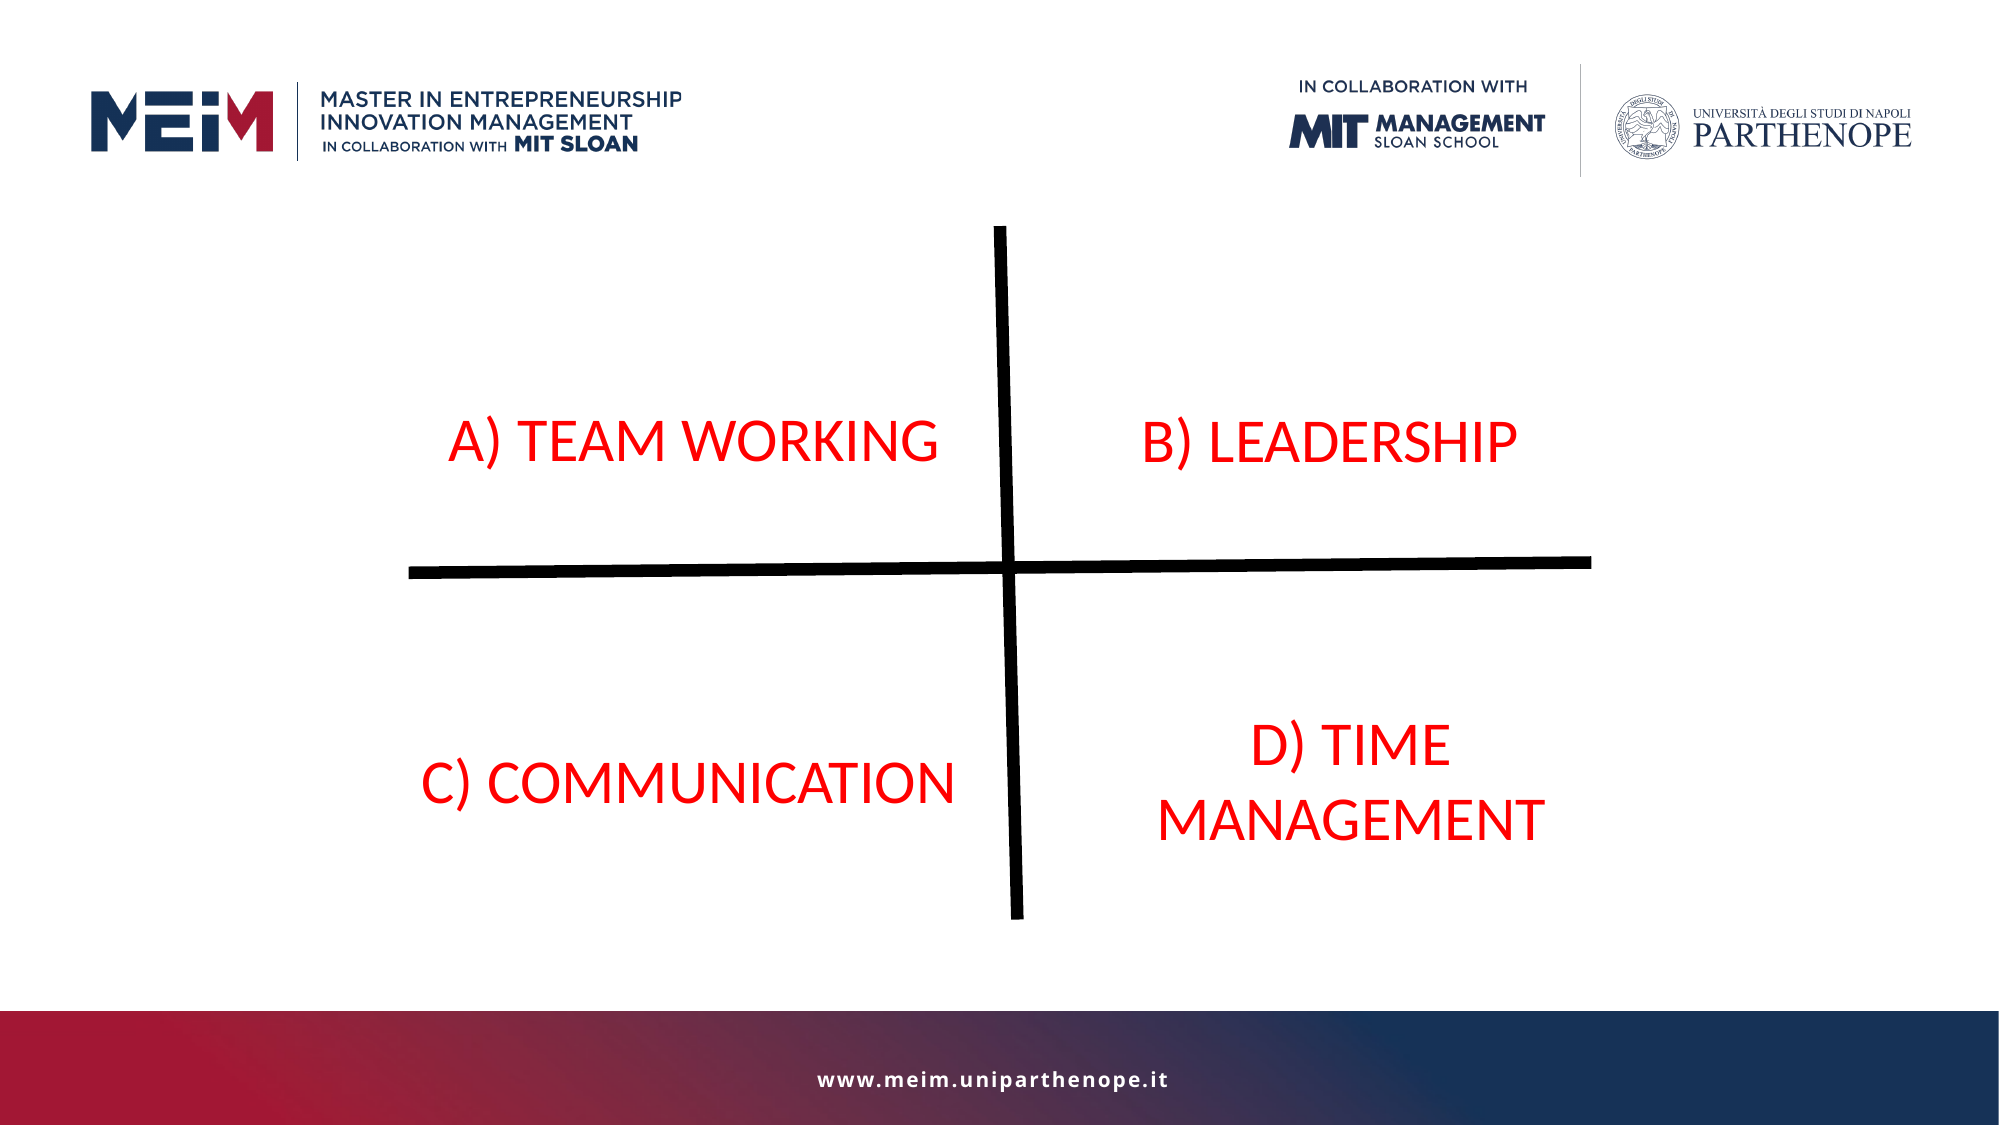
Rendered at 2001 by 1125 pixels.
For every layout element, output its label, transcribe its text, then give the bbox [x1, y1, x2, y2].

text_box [999, 573, 1018, 920]
text_box D) TIME MANAGEMENT [1065, 695, 1637, 861]
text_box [999, 226, 1018, 562]
text_box B) LEADERSHIP [1044, 392, 1617, 482]
text_box C) COMMUNICATION [403, 733, 975, 824]
text_box A) TEAM WORKING [408, 391, 981, 481]
picture [0, 1011, 1999, 1125]
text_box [408, 562, 1592, 573]
